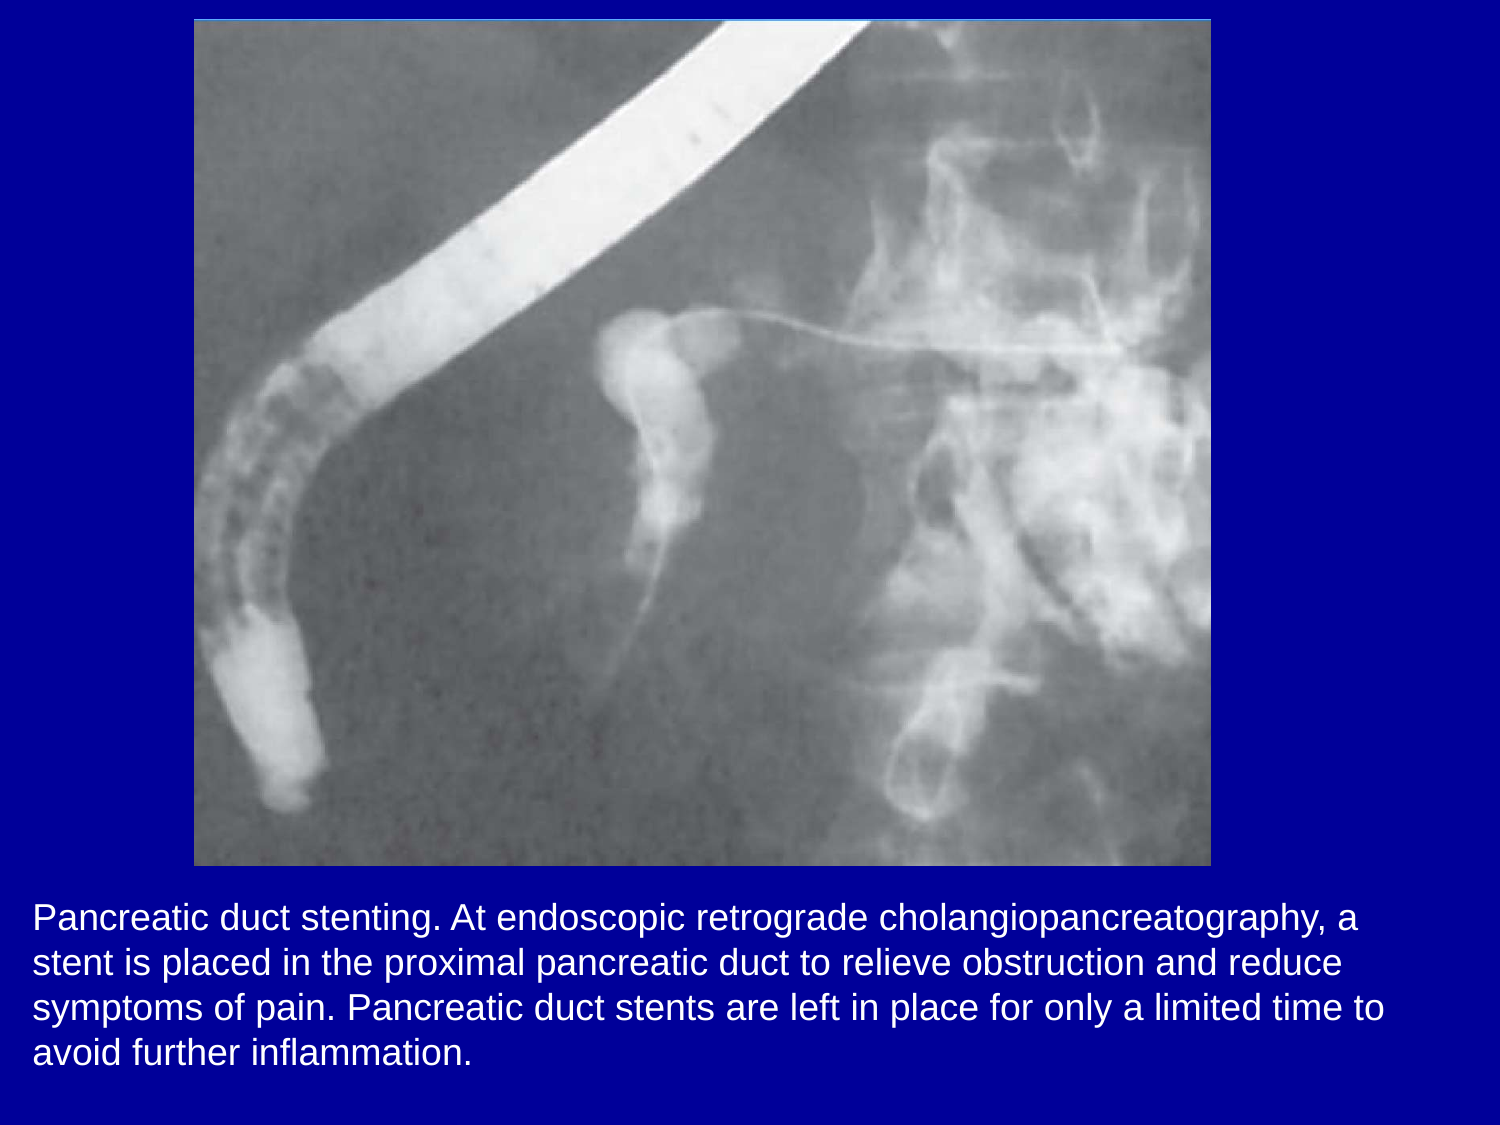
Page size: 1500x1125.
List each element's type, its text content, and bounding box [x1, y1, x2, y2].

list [194, 18, 1211, 867]
text_box Pancreatic duct stenting. At endoscopic retrograde cholangiopancreatography, a stent is placed in the proximal pancreatic duct to relieve obstruction and reduce symptoms of pain. Pancreatic duct stents are left in place for only a limited time to avoid further inflammation. [17, 885, 1465, 1081]
